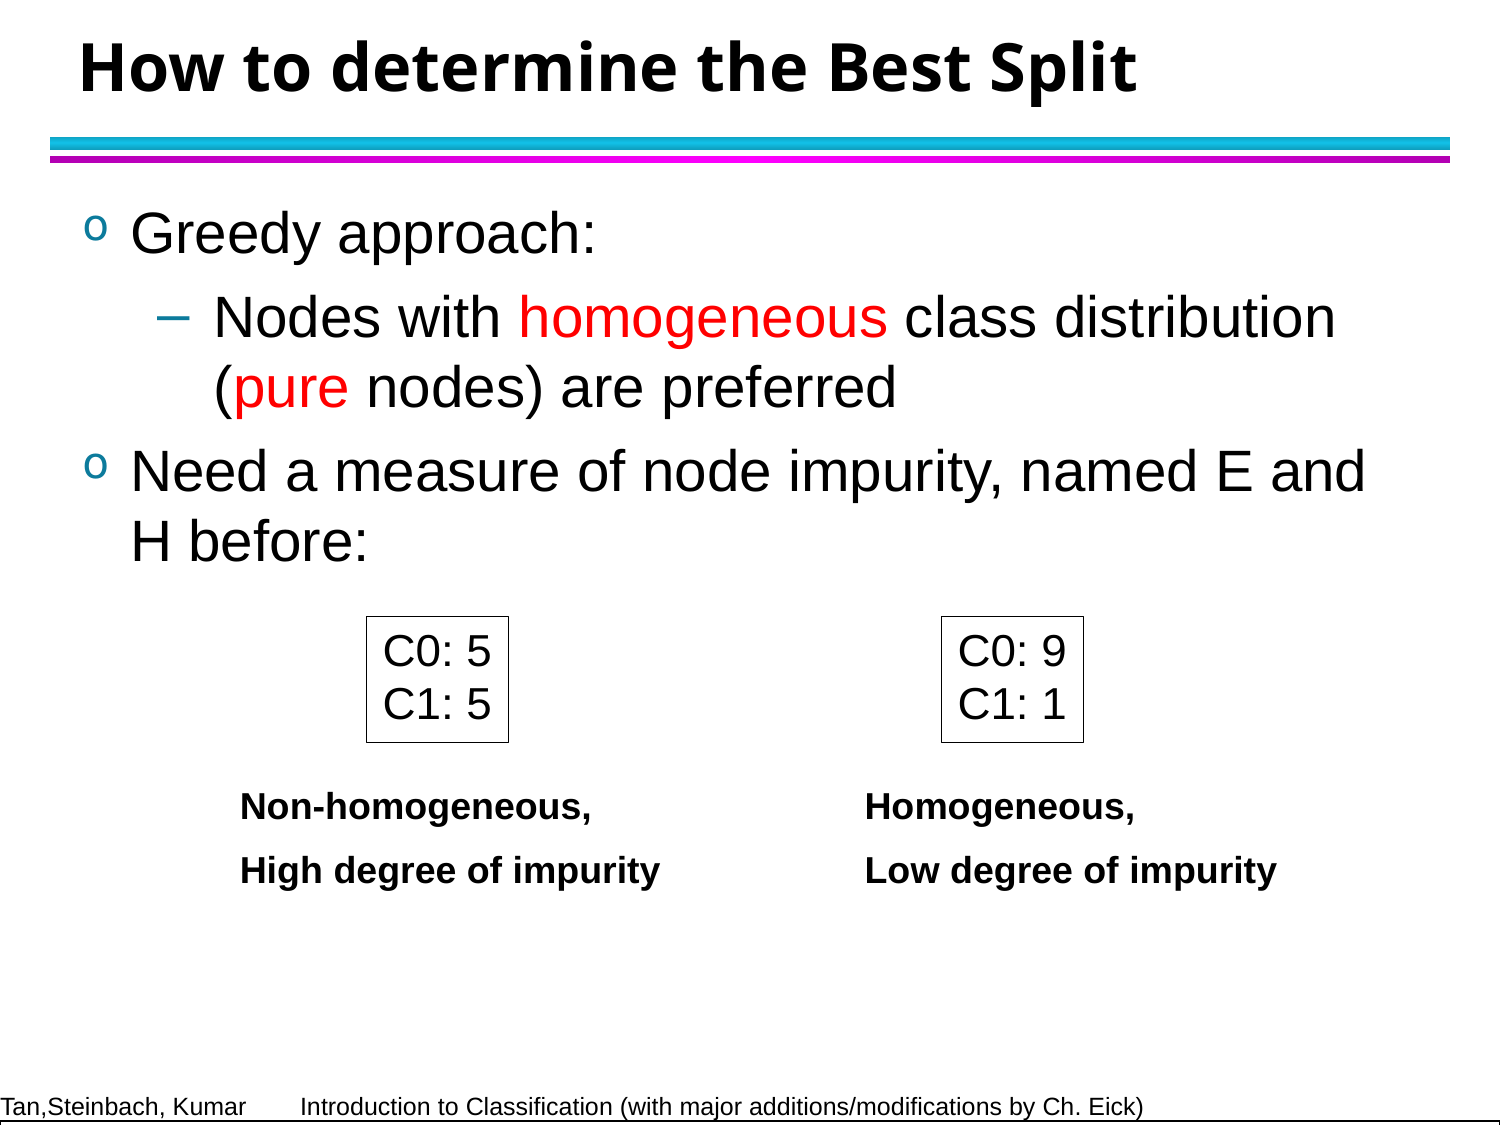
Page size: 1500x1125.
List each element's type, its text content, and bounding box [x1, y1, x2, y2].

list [937, 612, 1088, 747]
text_box Homogeneous, Low degree of impurity [849, 774, 1313, 899]
list Greedy approach: Nodes with homogeneous class distribution (pure nodes) are preferred Need a measure of node impurity, named E and H before: [67, 187, 1432, 1038]
text_box Non-homogeneous, High degree of impurity [224, 774, 688, 899]
title How to determine the Best Split [62, 24, 1421, 113]
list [362, 612, 513, 747]
